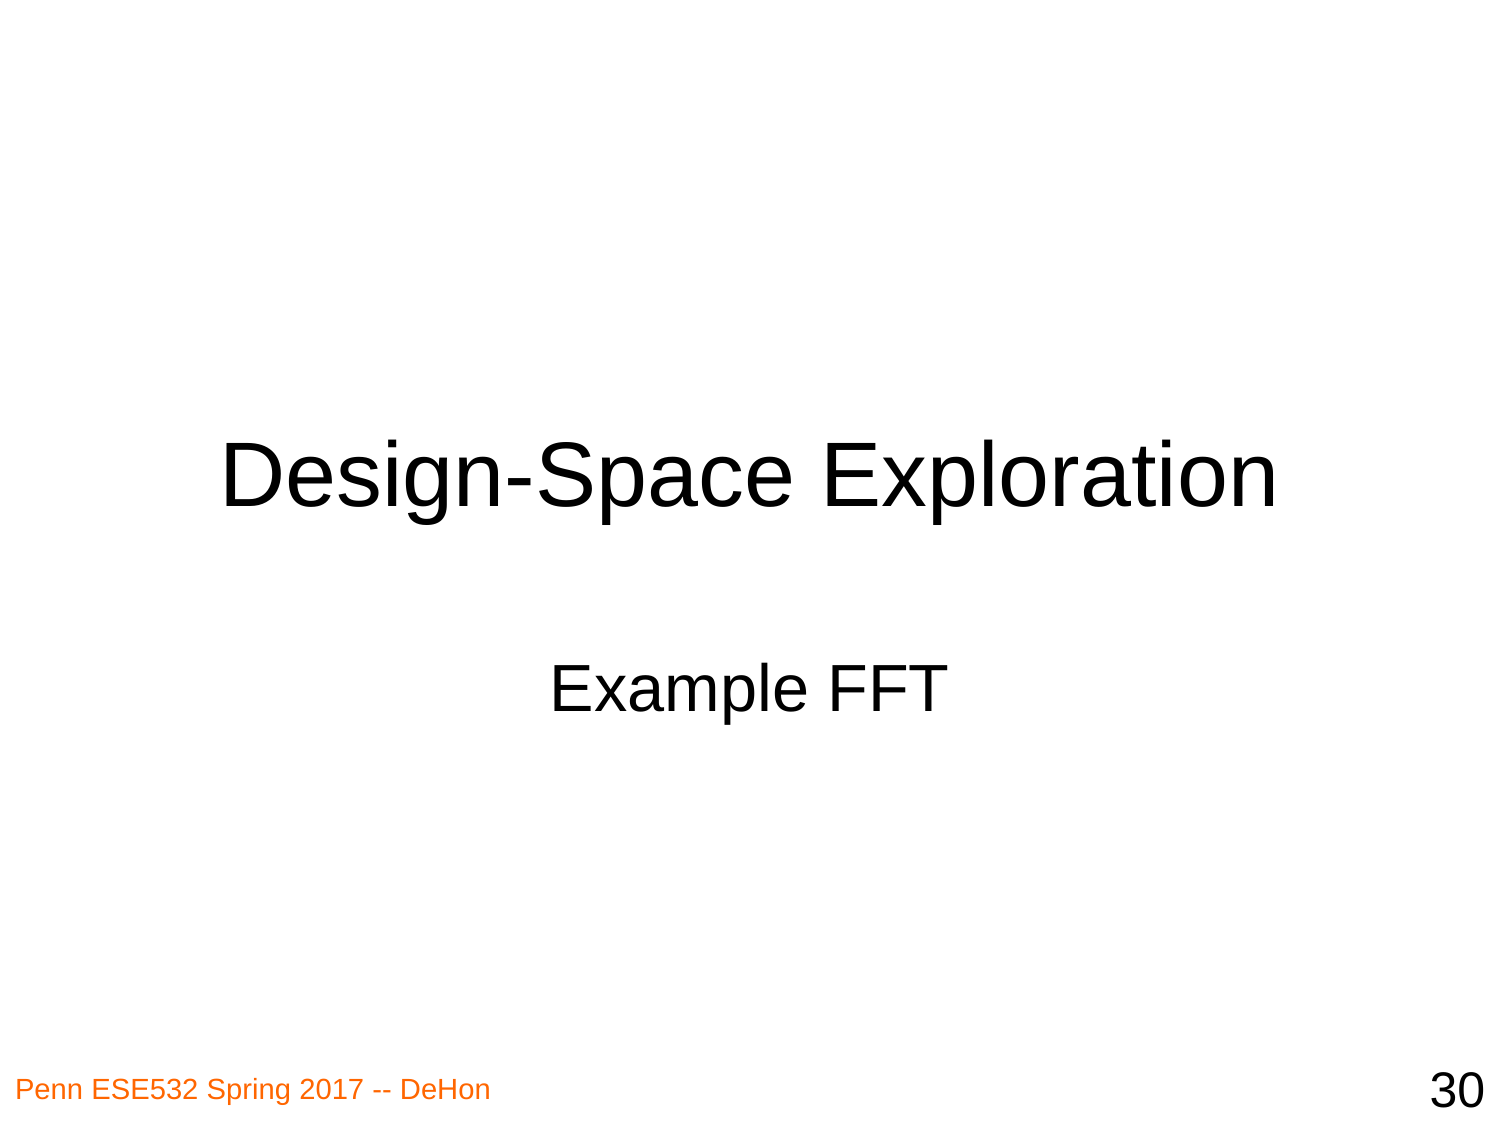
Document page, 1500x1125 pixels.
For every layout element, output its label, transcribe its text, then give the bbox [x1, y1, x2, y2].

slide_number 30 [1187, 1049, 1500, 1125]
title Design-Space Exploration [112, 349, 1388, 591]
slide_number Penn ESE532 Spring 2017 -- DeHon [0, 1062, 576, 1125]
subtitle Example FFT [224, 637, 1276, 926]
